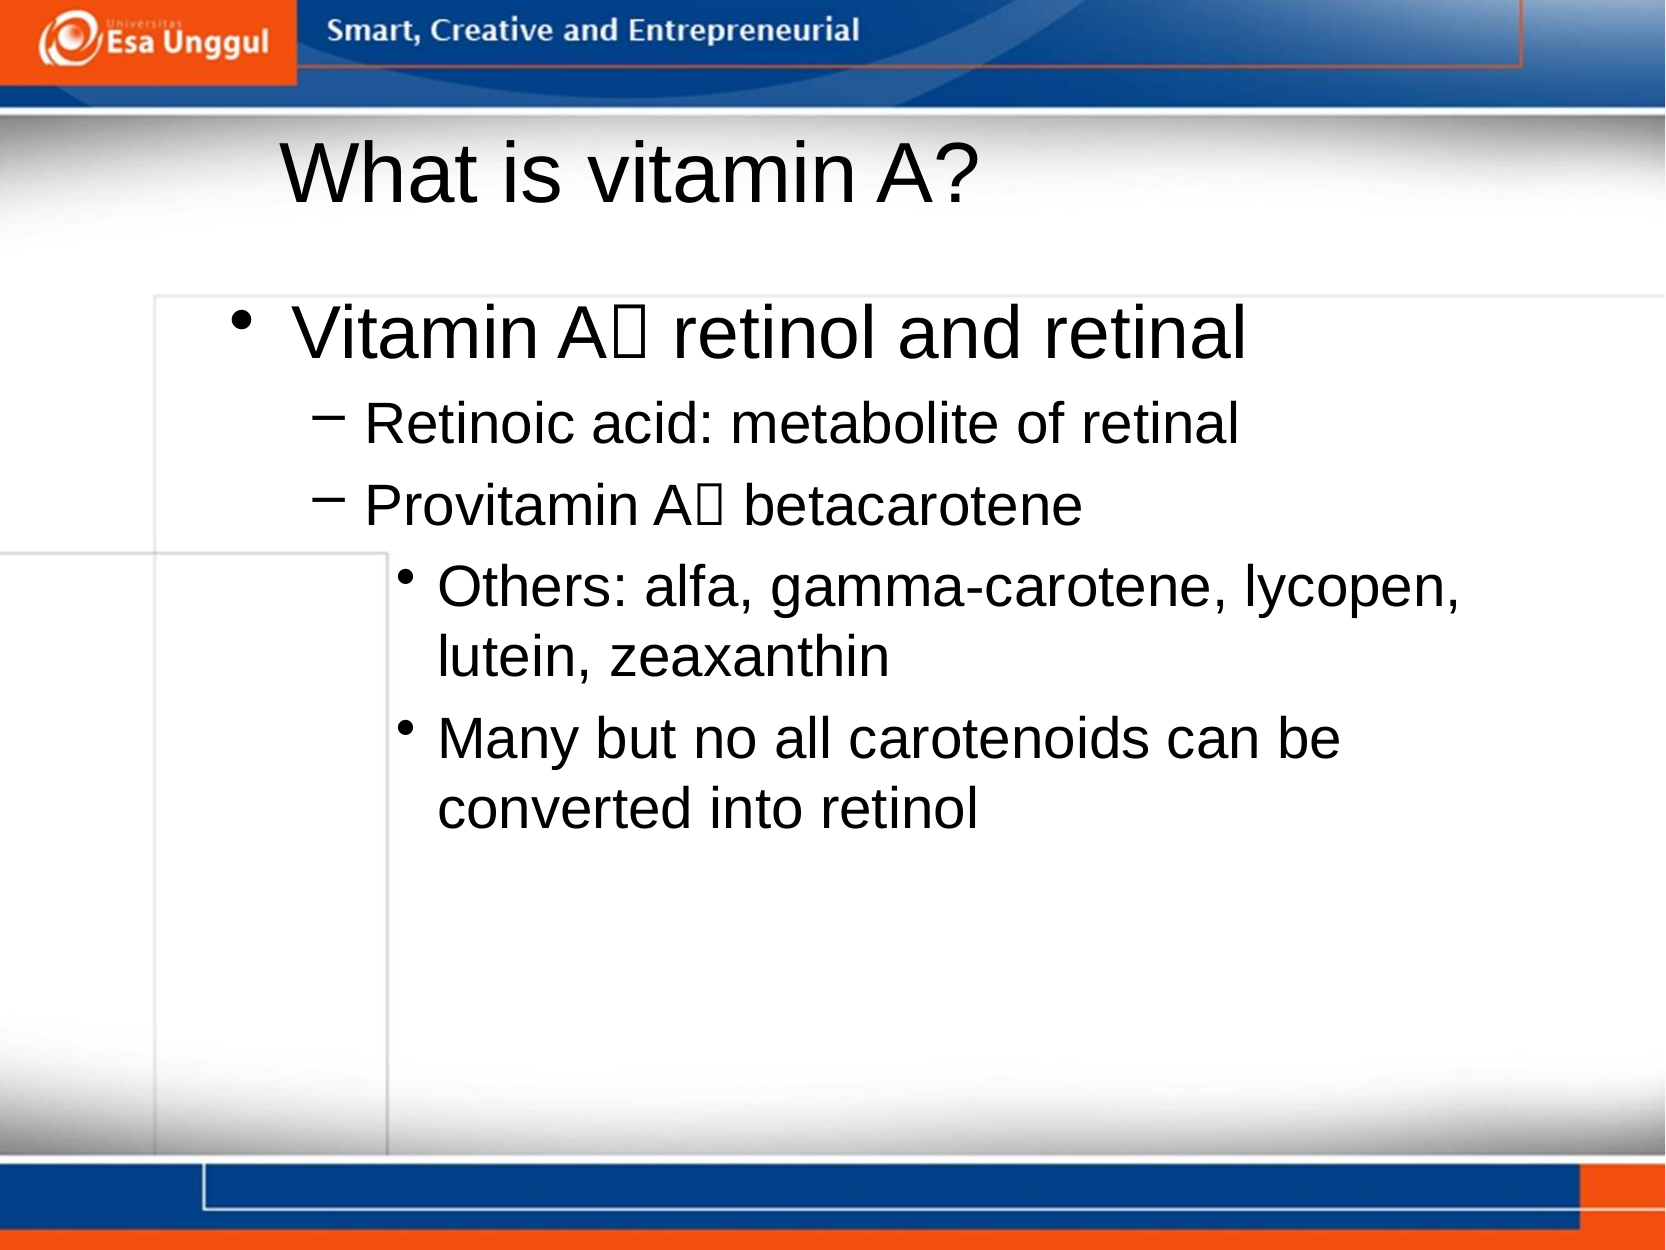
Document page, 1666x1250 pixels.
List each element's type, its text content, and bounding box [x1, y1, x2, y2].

title What is vitamin A? [262, 86, 1666, 250]
list Vitamin A retinol and retinal Retinoic acid: metabolite of retinal Provitamin A betacarotene Others: alfa, gamma-carotene, lycopen, lutein, zeaxanthin Many but no all carotenoids can be converted into retinol [212, 274, 1626, 1176]
picture [0, 0, 1666, 1250]
